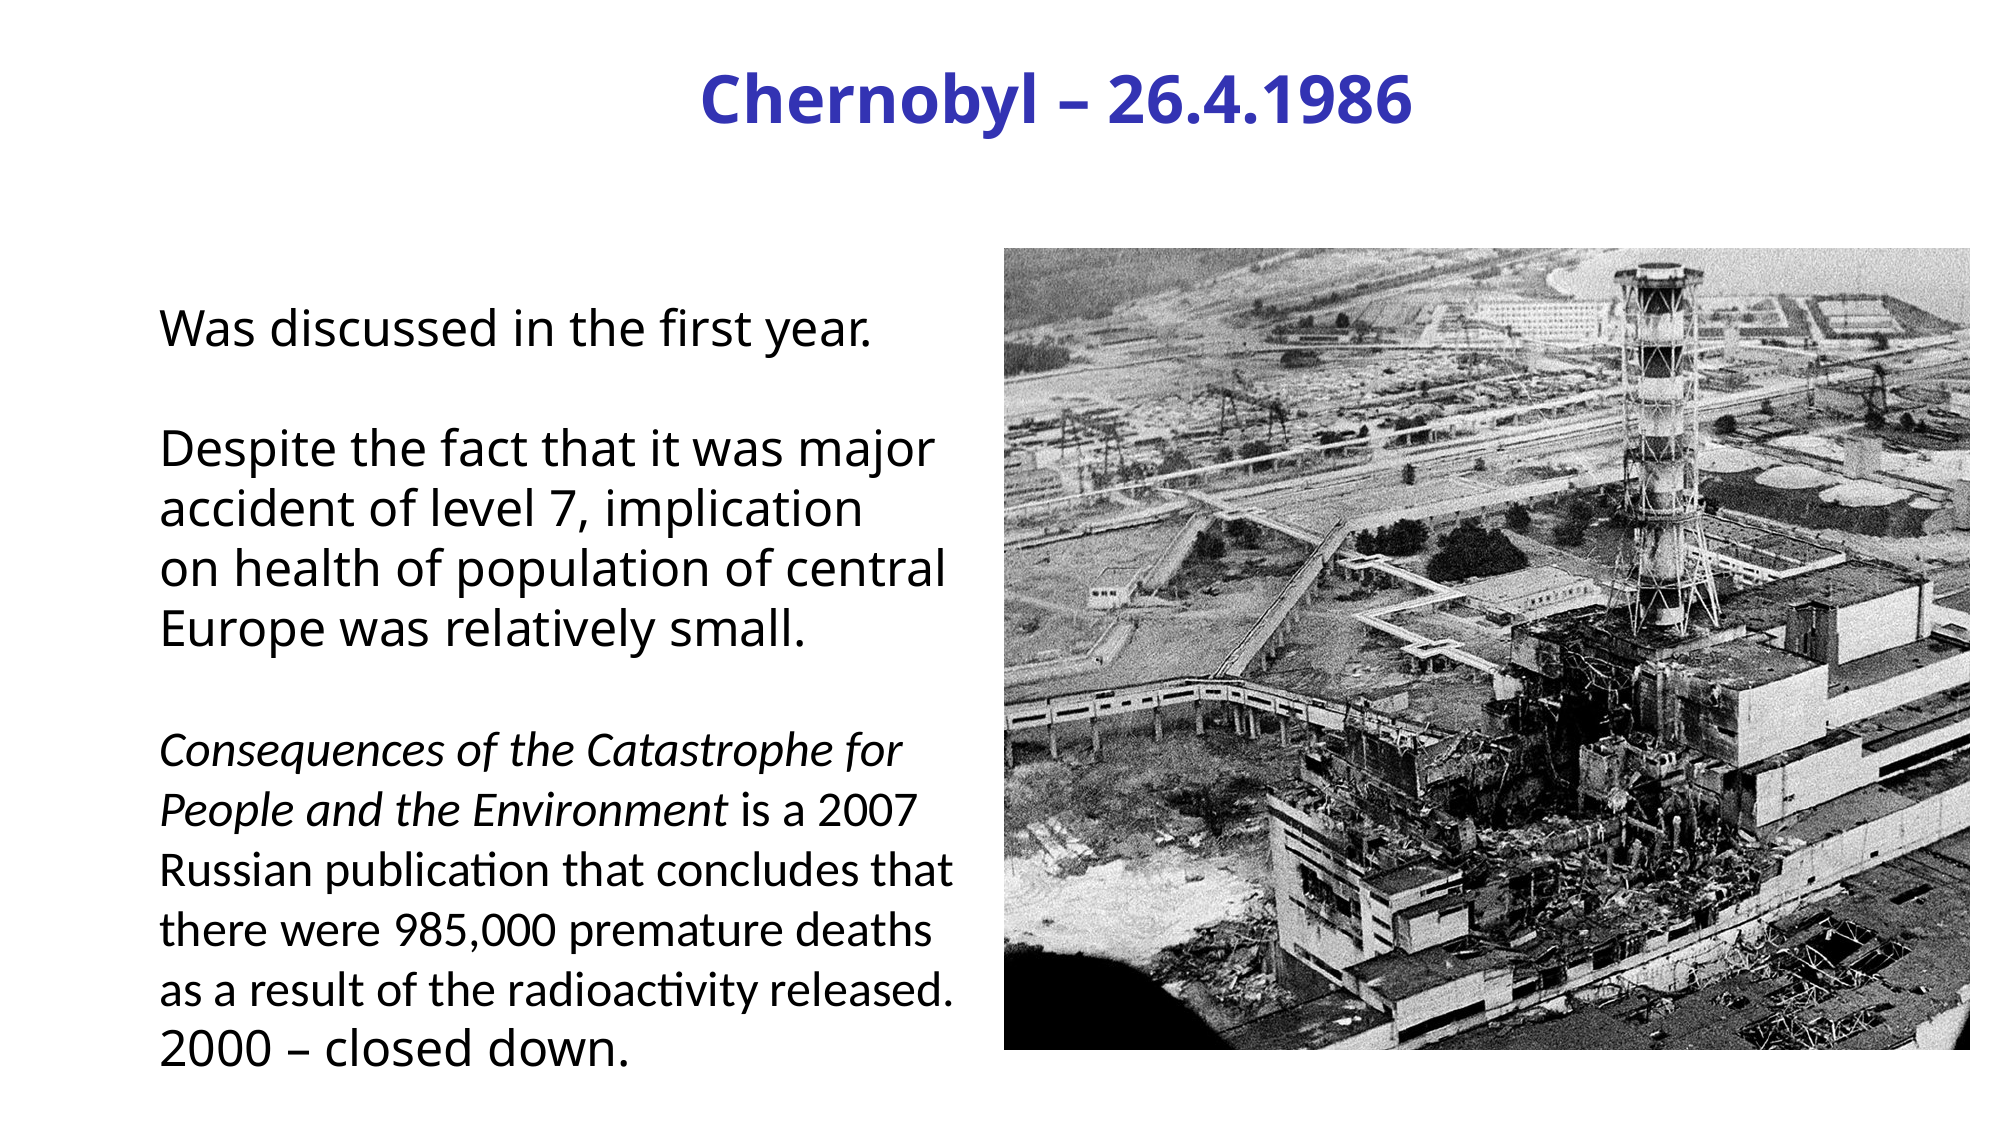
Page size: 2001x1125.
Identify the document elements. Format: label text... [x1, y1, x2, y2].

picture [1004, 248, 1970, 1050]
text_box Chernobyl – 26.4.1986 Was discussed in the first year. Despite the fact that it was major accident of level 7, implication on health of population of central Europe was relatively small. Consequences of the Catastrophe for People and the Environment is a 2007 Russian publication that concludes that there were 985,000 premature deaths as a result of the radioactivity released. 2000 – closed down. [144, 49, 1970, 1085]
